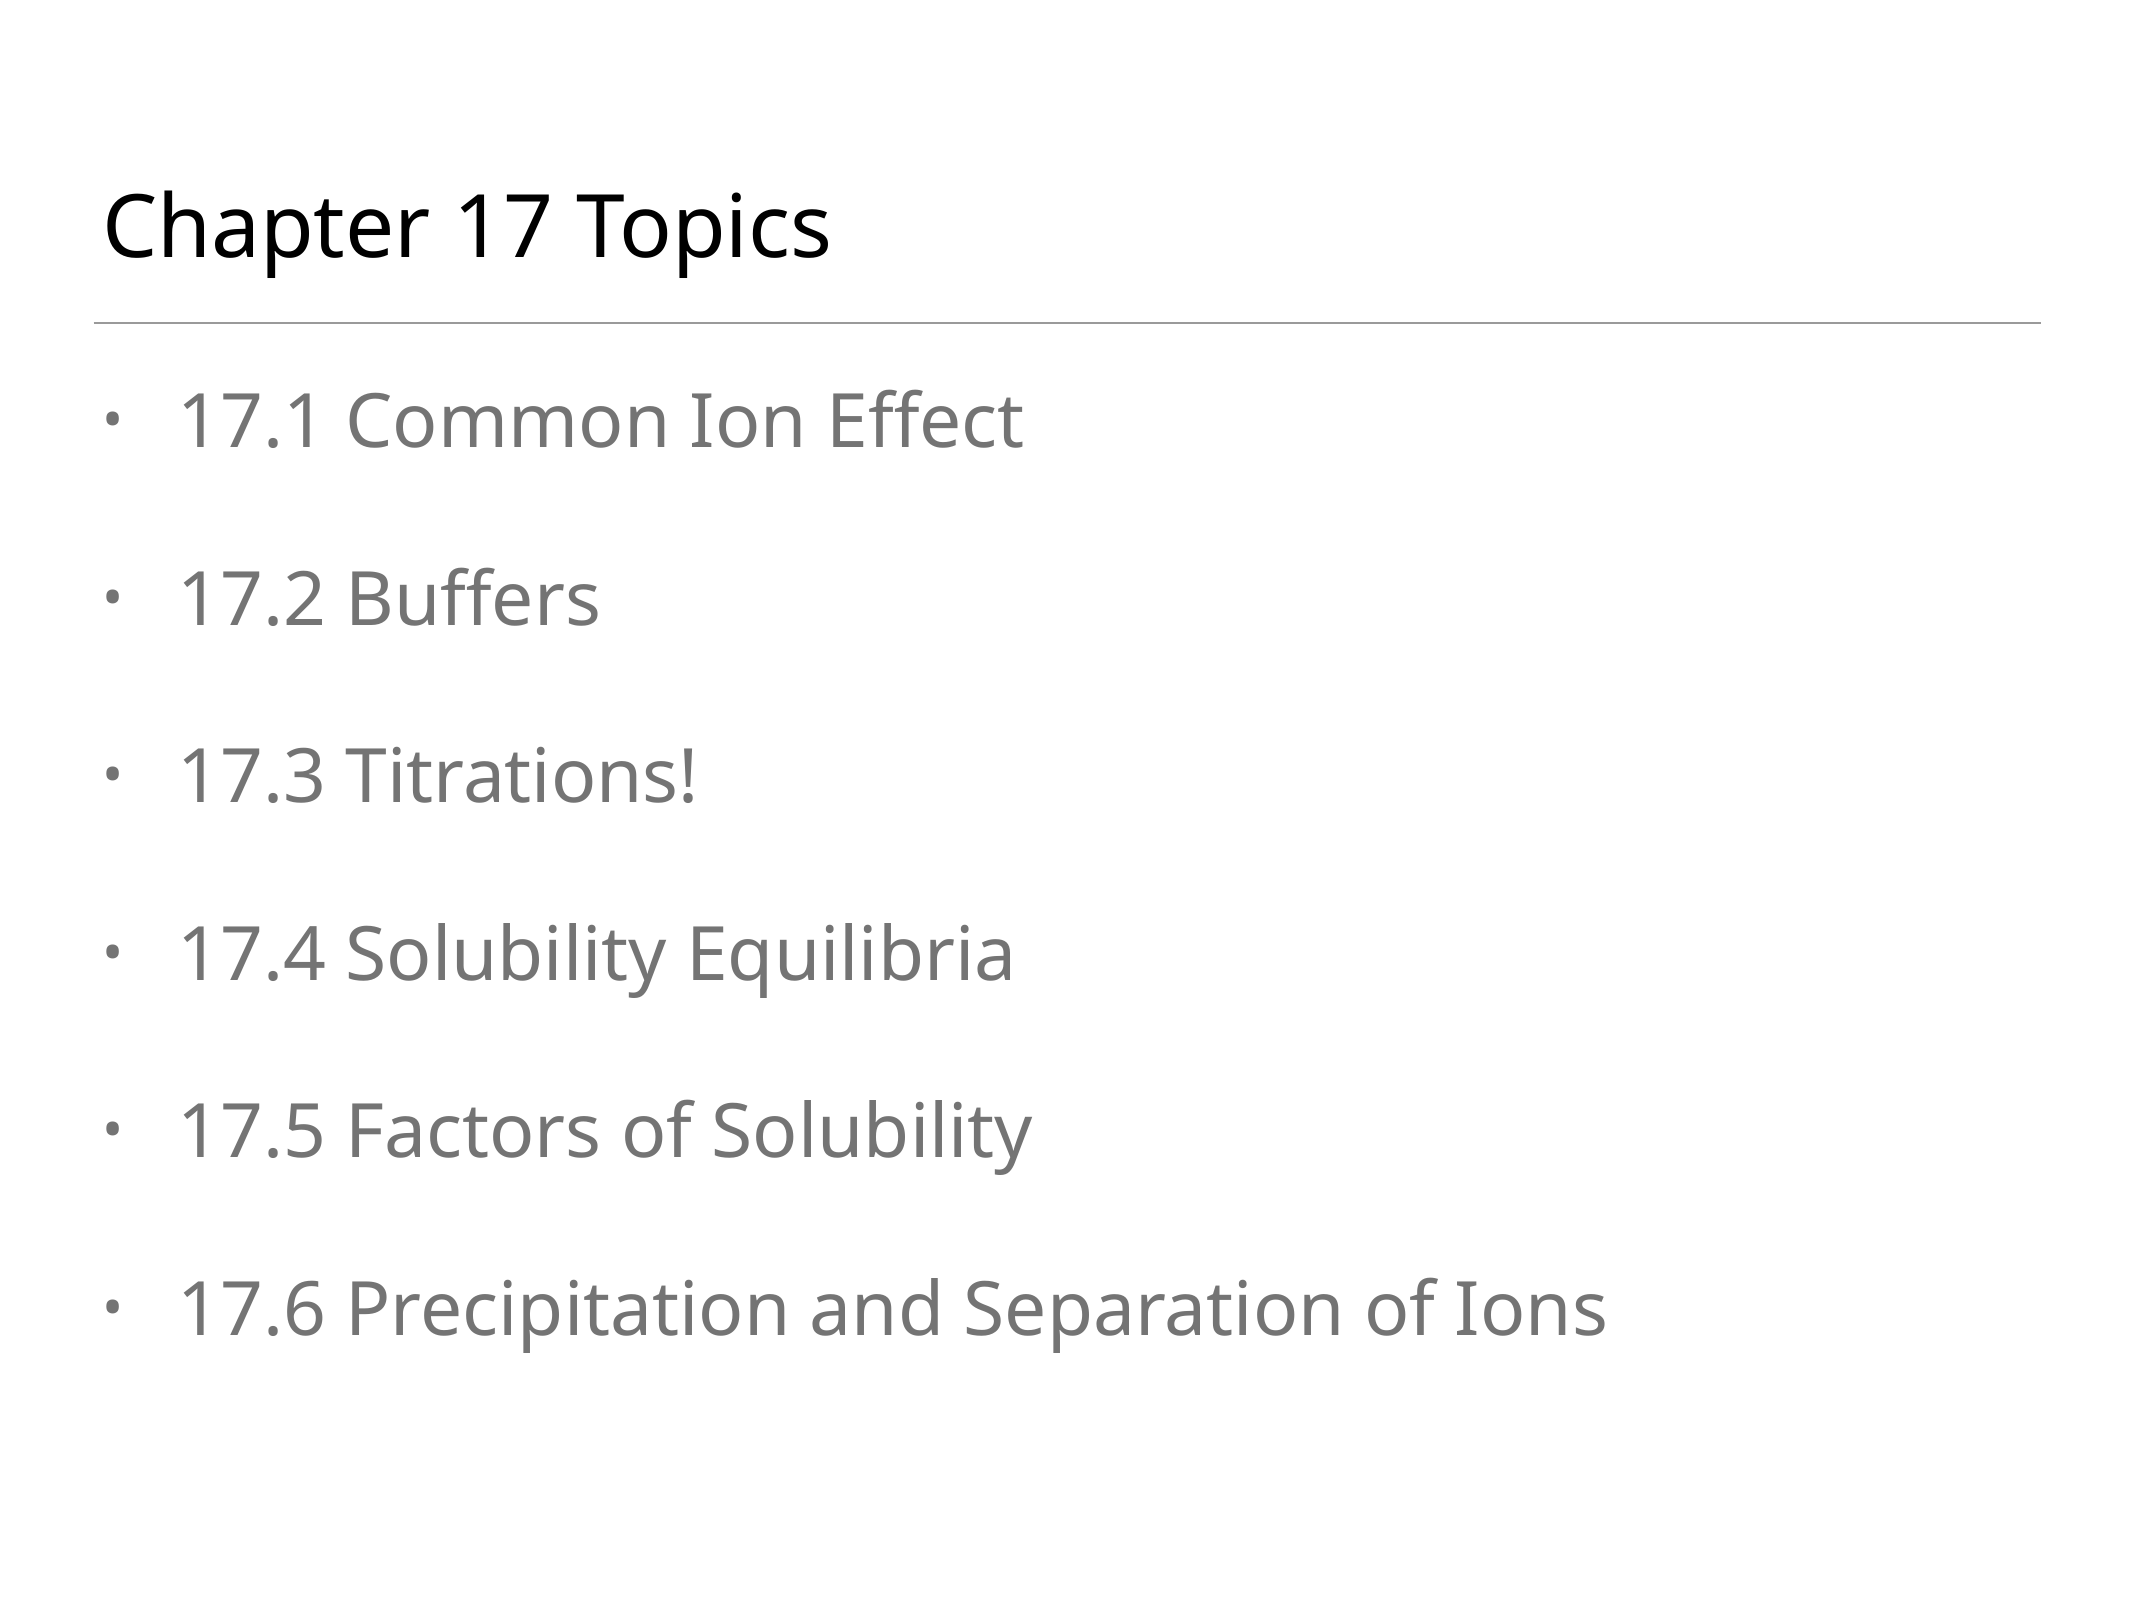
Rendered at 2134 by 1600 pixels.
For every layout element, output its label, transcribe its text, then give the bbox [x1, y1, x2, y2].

list 17.1 Common Ion Effect 17.2 Buffers 17.3 Titrations! 17.4 Solubility Equilibria 17.5 Factors of Solubility 17.6 Precipitation and Separation of Ions [93, 364, 2041, 1459]
title Chapter 17 Topics [93, 53, 2041, 284]
